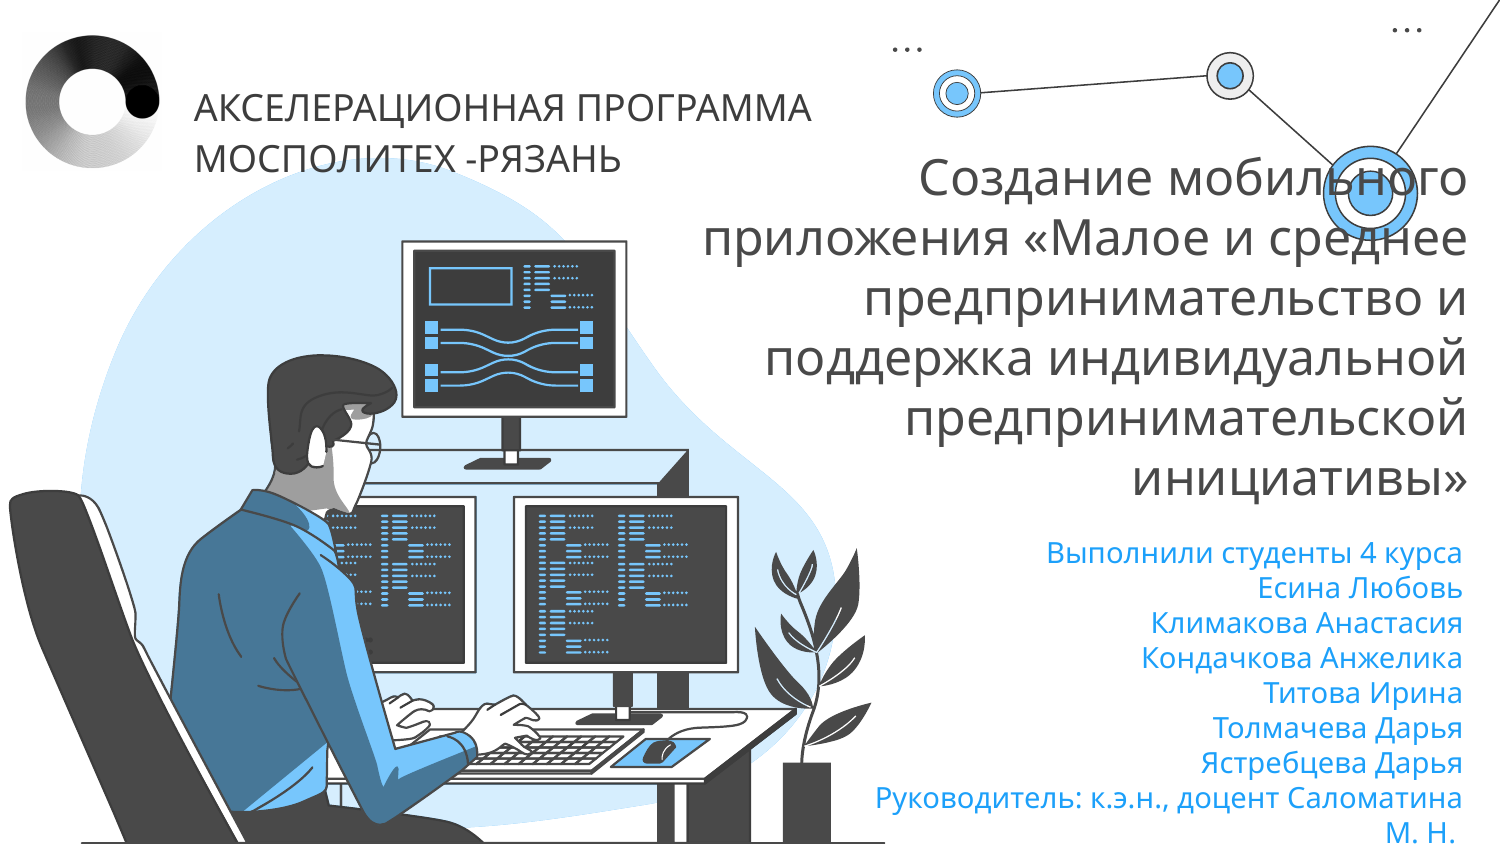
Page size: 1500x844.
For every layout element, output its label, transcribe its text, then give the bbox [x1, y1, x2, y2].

picture [22, 31, 162, 171]
subtitle Выполнили студенты 4 курса Есина Любовь Климакова Анастасия Кондачкова Анжелика Титова Ирина Толмачева Дарья Ястребцева Дарья Руководитель: к.э.н., доцент Саломатина М. Н. [891, 519, 1479, 667]
title Создание мобильного приложения «Малое и среднее предпринимательство и поддержка индивидуальной предпринимательской инициативы» [891, 226, 1484, 521]
text_box АКСЕЛЕРАЦИОННАЯ ПРОГРАММА МОСПОЛИТЕХ -РЯЗАНЬ [179, 69, 930, 188]
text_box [8, 157, 886, 844]
